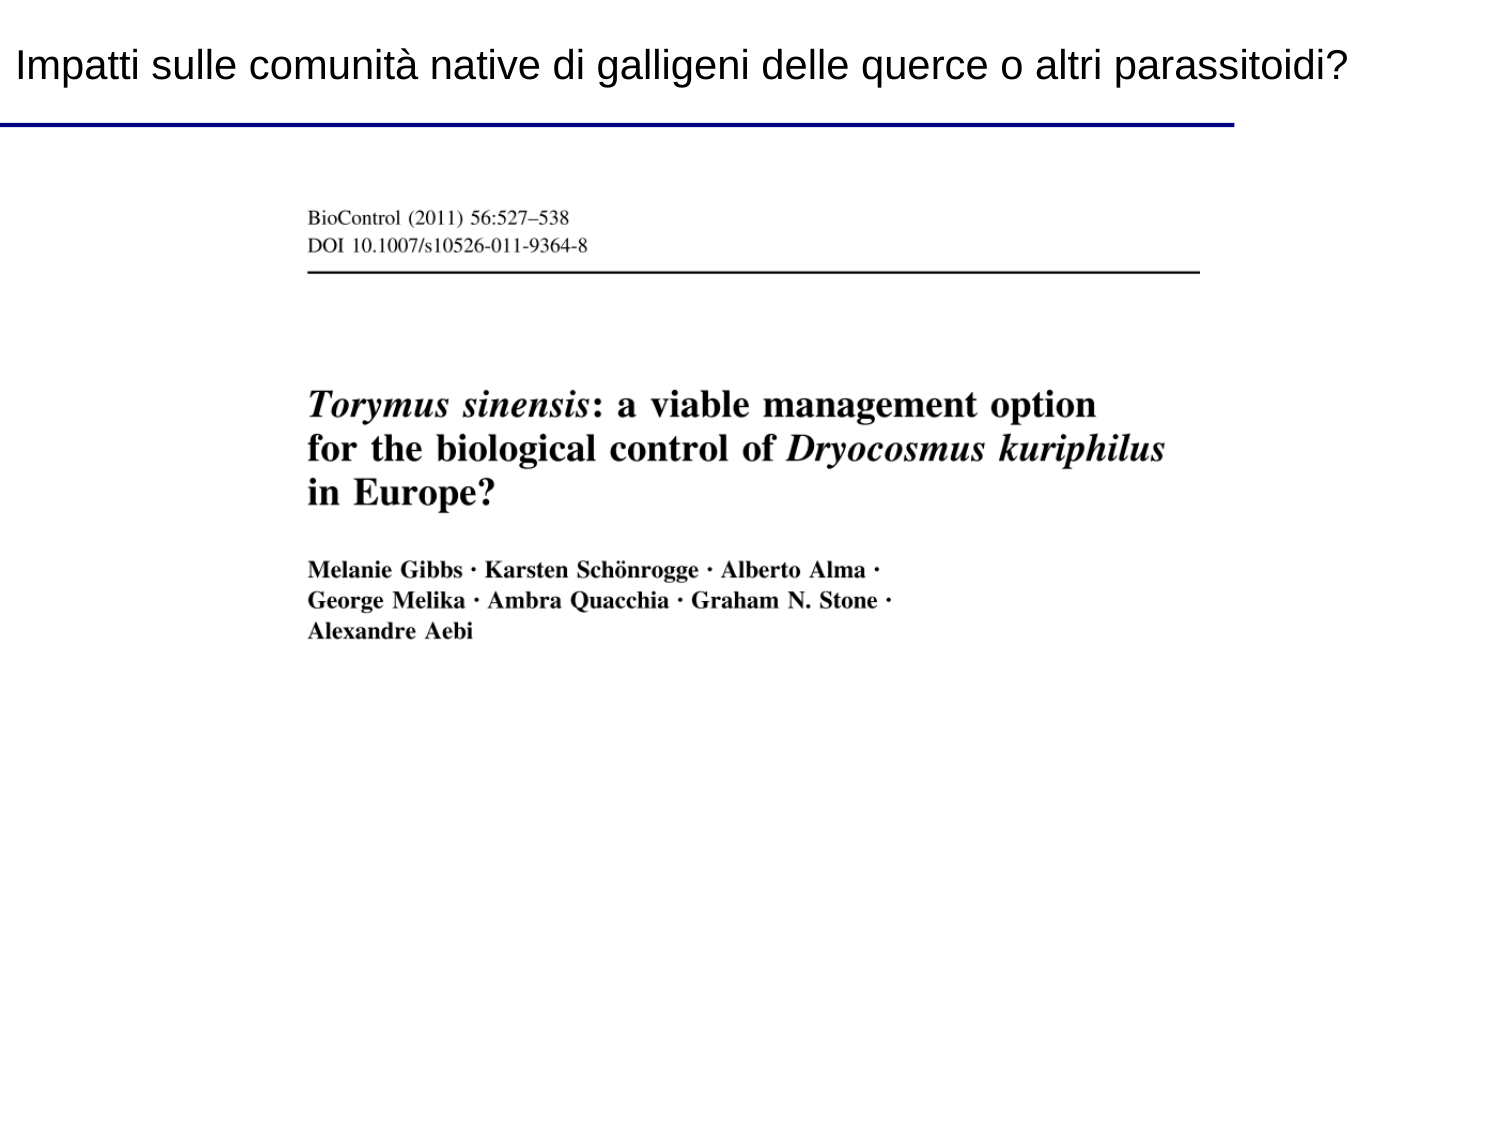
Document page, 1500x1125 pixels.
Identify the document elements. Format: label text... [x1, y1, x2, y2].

text_box Impatti sulle comunità native di galligeni delle querce o altri parassitoidi? [0, 12, 1424, 113]
picture [301, 199, 1201, 644]
